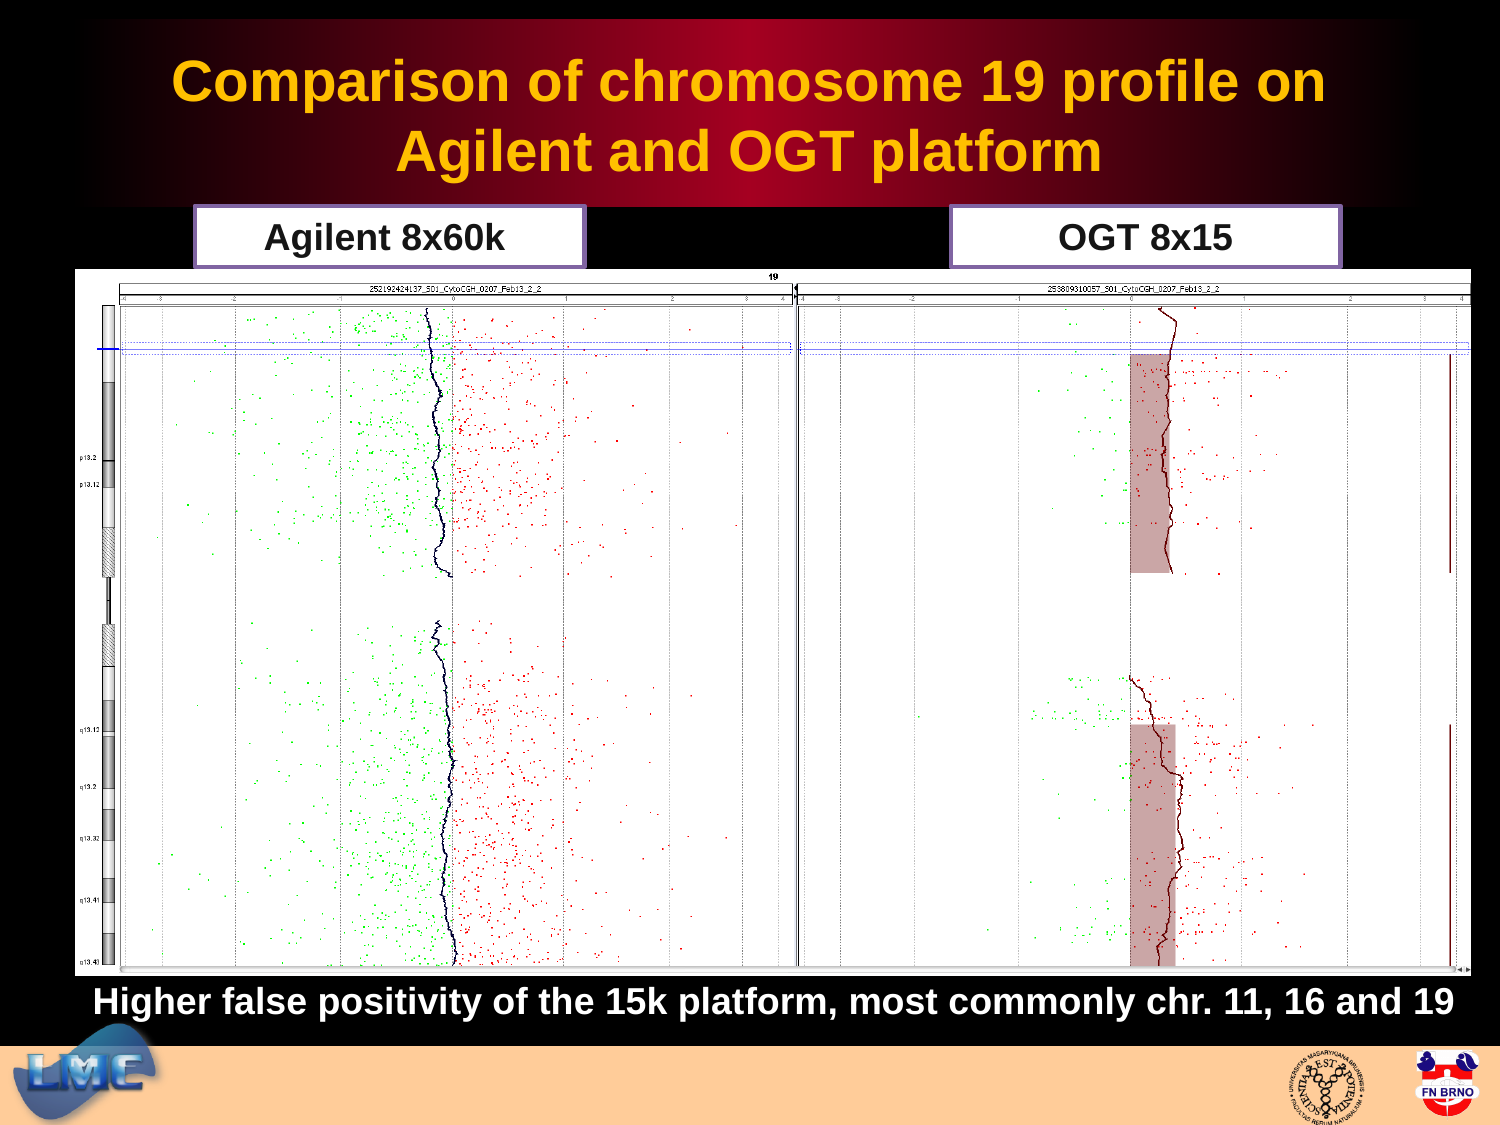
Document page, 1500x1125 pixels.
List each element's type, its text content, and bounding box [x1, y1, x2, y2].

text_box OGT 8x15 [950, 205, 1341, 267]
text_box Agilent 8x60k [194, 205, 585, 267]
text_box Higher false positivity of the 15k platform, most commonly chr. 11, 16 and 19 [76, 953, 1483, 1047]
picture [74, 269, 1471, 977]
picture [1281, 1045, 1373, 1125]
picture [1411, 1046, 1483, 1123]
text_box Comparison of chromosome 19 profile on Agilent and OGT platform [75, 19, 1425, 207]
picture [5, 1015, 171, 1125]
